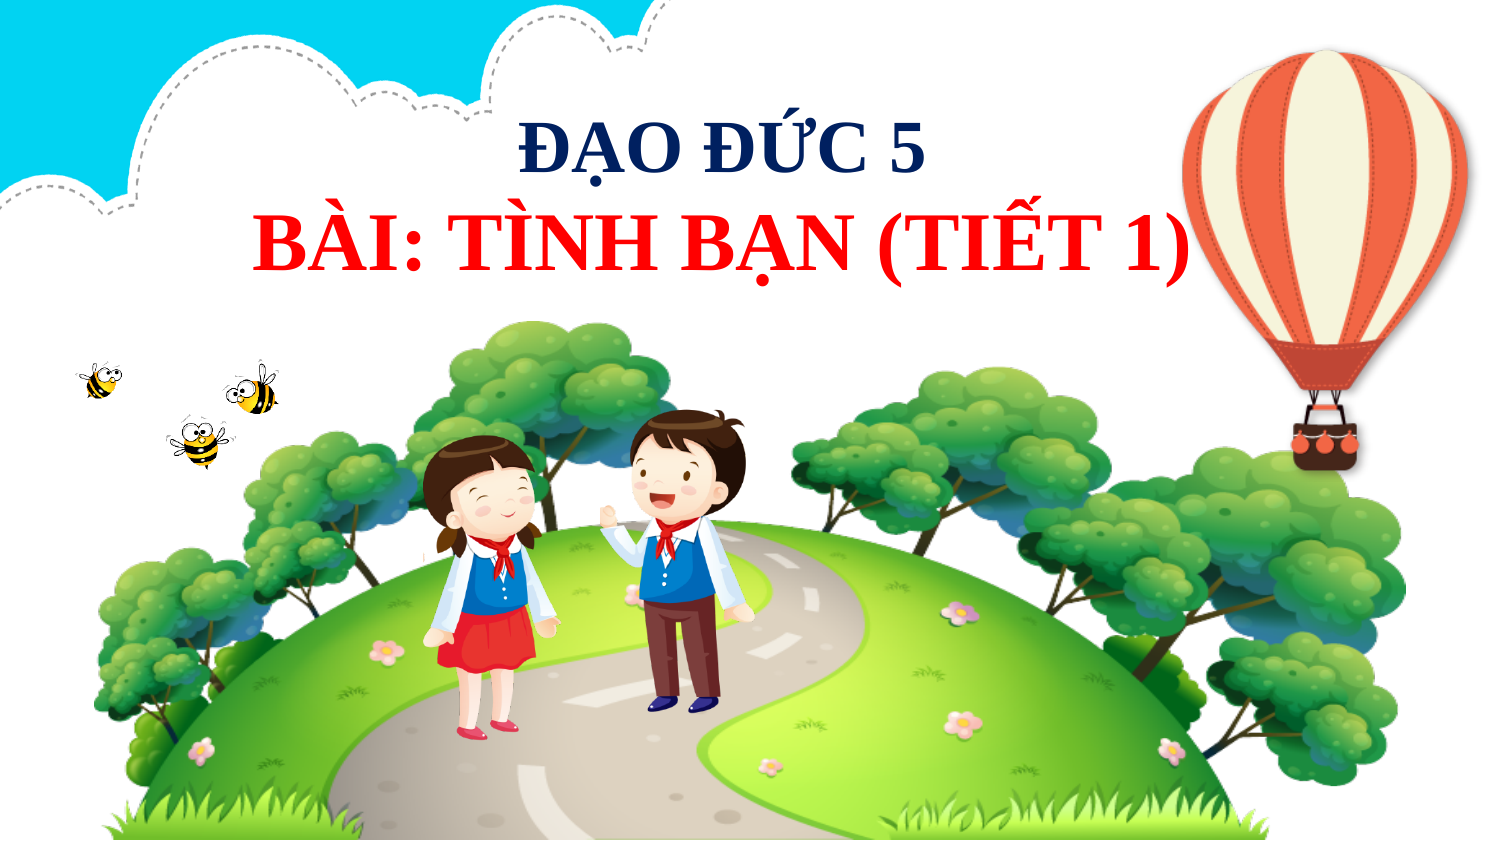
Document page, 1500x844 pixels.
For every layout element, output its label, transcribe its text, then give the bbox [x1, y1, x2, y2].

picture [74, 359, 279, 470]
picture [422, 418, 586, 755]
picture [0, 0, 701, 292]
text_box ĐẠO ĐỨC 5 BÀI: TÌNH BẠN (TIẾT 1) [3, 89, 1174, 295]
picture [599, 369, 773, 733]
picture [1174, 44, 1485, 482]
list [94, 321, 1406, 840]
